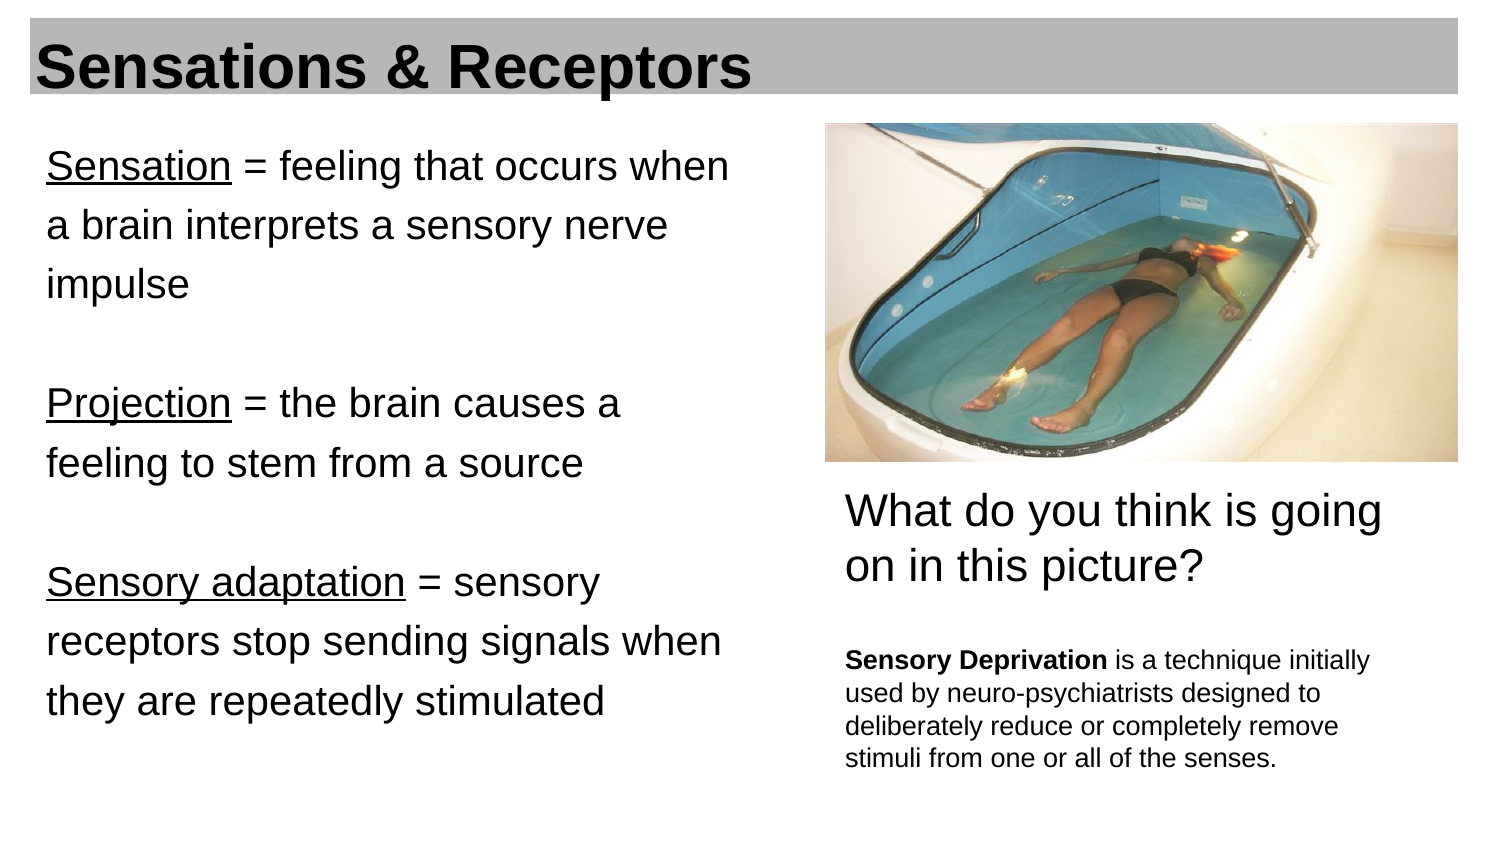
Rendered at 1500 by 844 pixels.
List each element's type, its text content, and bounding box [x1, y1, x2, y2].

title Sensations & Receptors [30, 17, 1458, 95]
picture [824, 123, 1459, 462]
text_box Sensory Deprivation is a technique initially used by neuro-psychiatrists designed to deliberately reduce or completely remove stimuli from one or all of the senses. [839, 637, 1427, 800]
text_box Sensation = feeling that occurs when a brain interprets a sensory nerve impulse Projection = the brain causes a feeling to stem from a source Sensory adaptation = sensory receptors stop sending signals when they are repeatedly stimulated [41, 123, 757, 831]
text_box What do you think is going on in this picture? [839, 475, 1444, 616]
